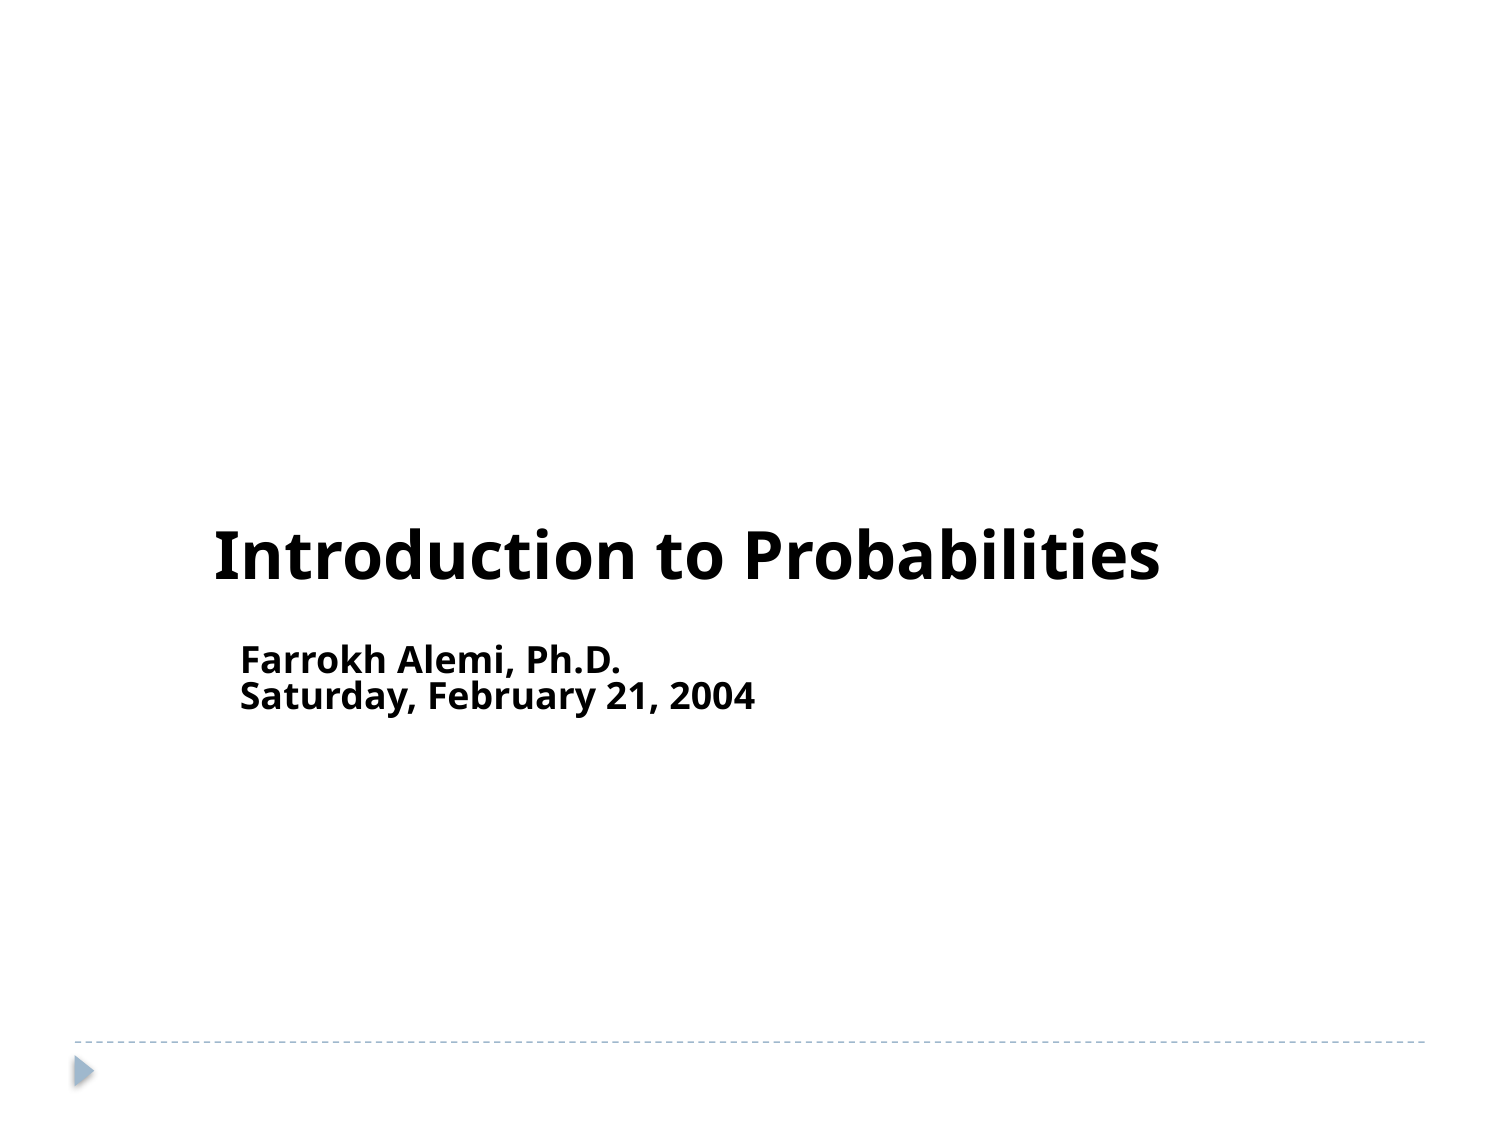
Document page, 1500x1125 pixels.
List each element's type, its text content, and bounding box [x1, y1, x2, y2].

title Introduction to Probabilities [200, 437, 1325, 600]
text_box Farrokh Alemi, Ph.D. Saturday, February 21, 2004 [224, 637, 975, 725]
